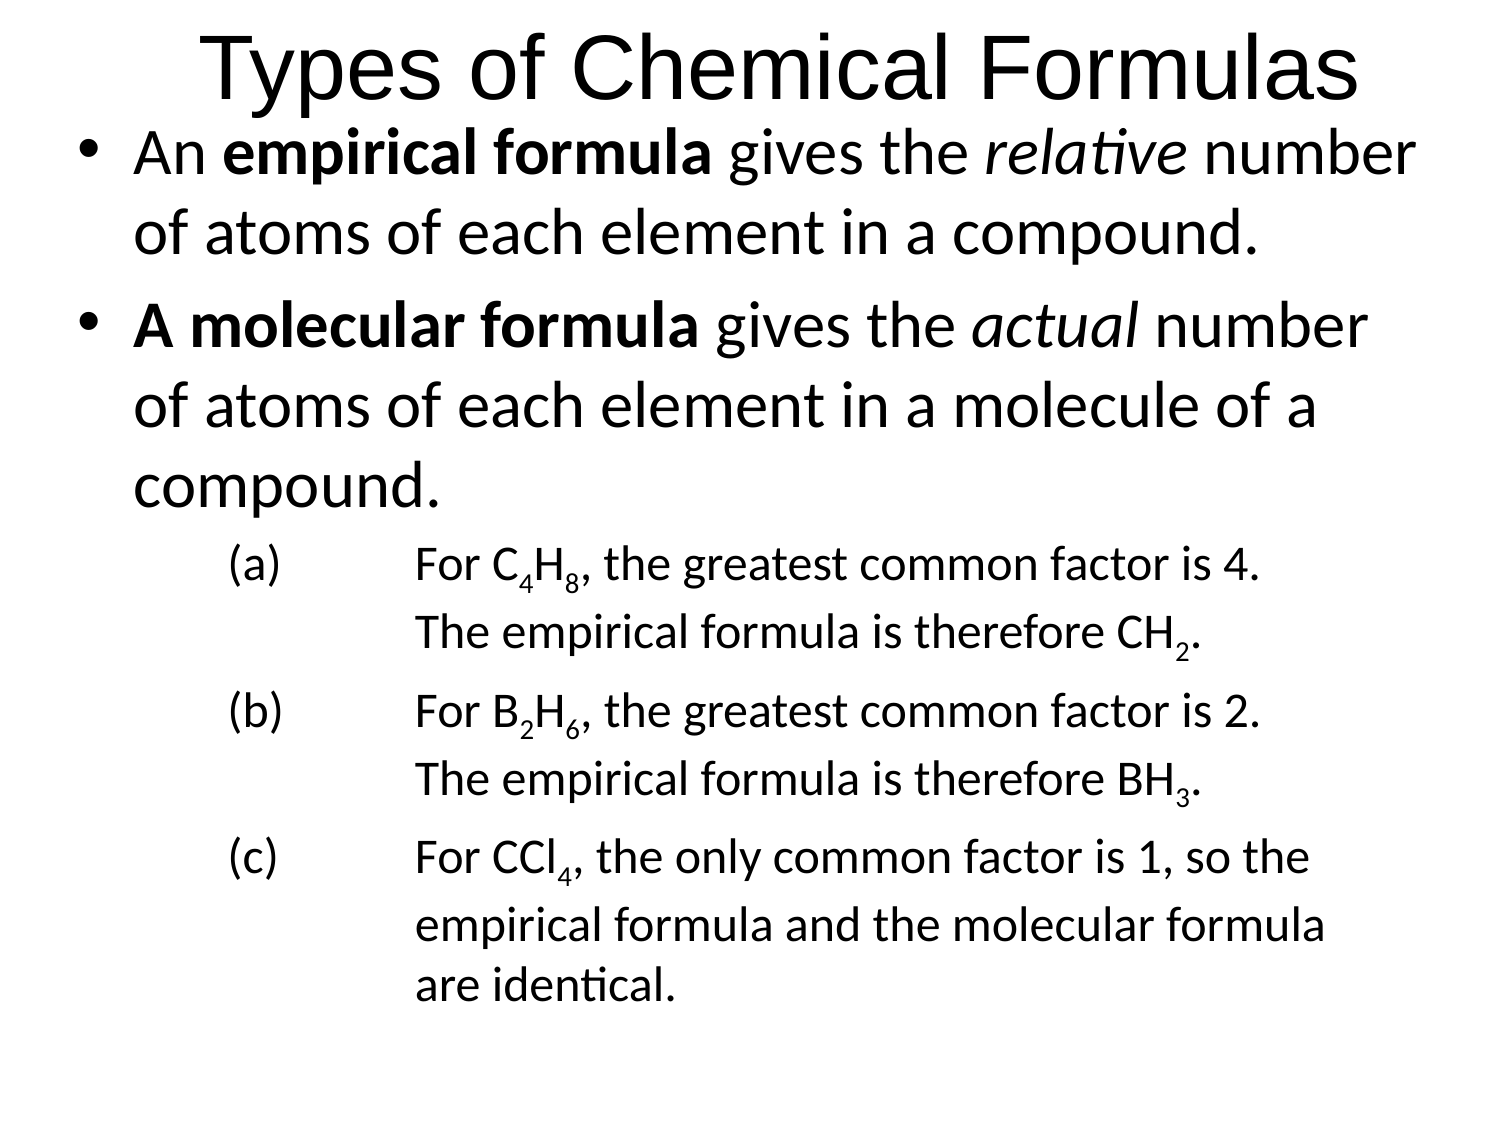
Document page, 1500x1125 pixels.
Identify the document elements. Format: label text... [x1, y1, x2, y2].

list An empirical formula gives the relative number of atoms of each element in a compound. A molecular formula gives the actual number of atoms of each element in a molecule of a compound. (a) For C4H8, the greatest common factor is 4. The empirical formula is therefore CH2. (b) For B2H6, the greatest common factor is 2. The empirical formula is therefore BH3. (c) For CCl4, the only common factor is 1, so the empirical formula and the molecular formula are identical. [62, 99, 1450, 1077]
title Types of Chemical Formulas [0, 0, 1500, 203]
